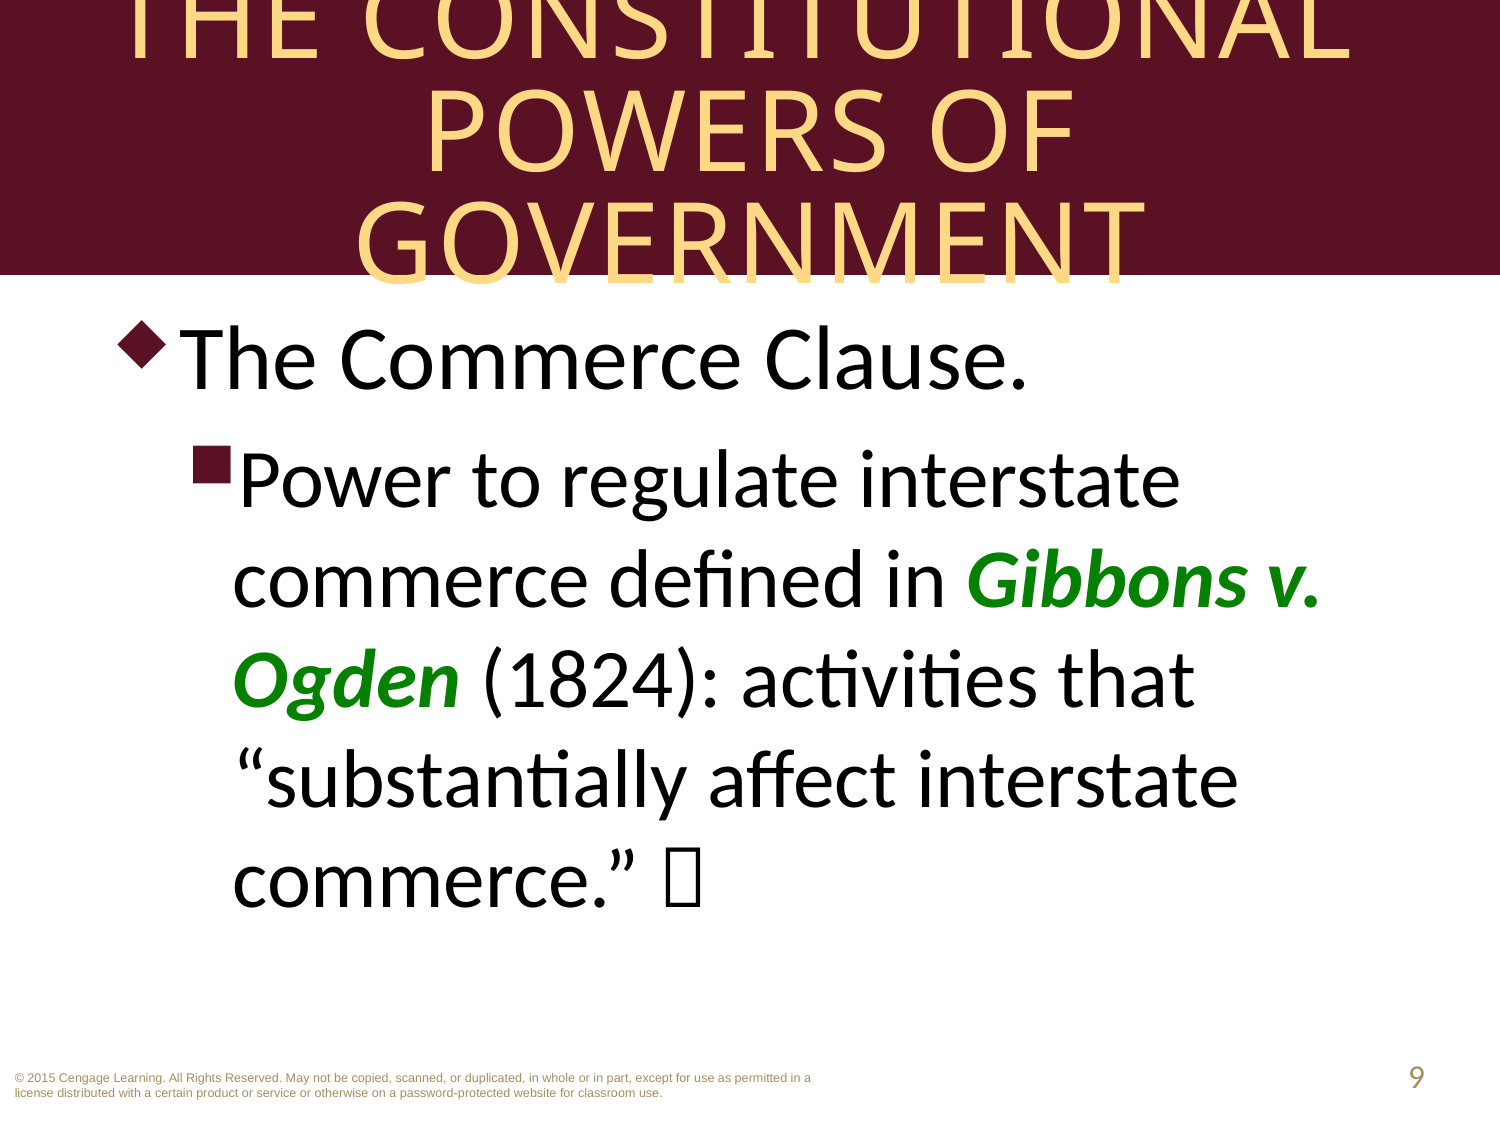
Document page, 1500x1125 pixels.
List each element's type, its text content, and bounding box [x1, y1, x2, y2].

slide_number 9 [1074, 1024, 1425, 1103]
list The Commerce Clause. Power to regulate interstate commerce defined in Gibbons v. Ogden (1824): activities that “substantially affect interstate commerce.”  [74, 289, 1500, 1063]
title The Constitutional Powers of Government [0, 0, 1500, 275]
